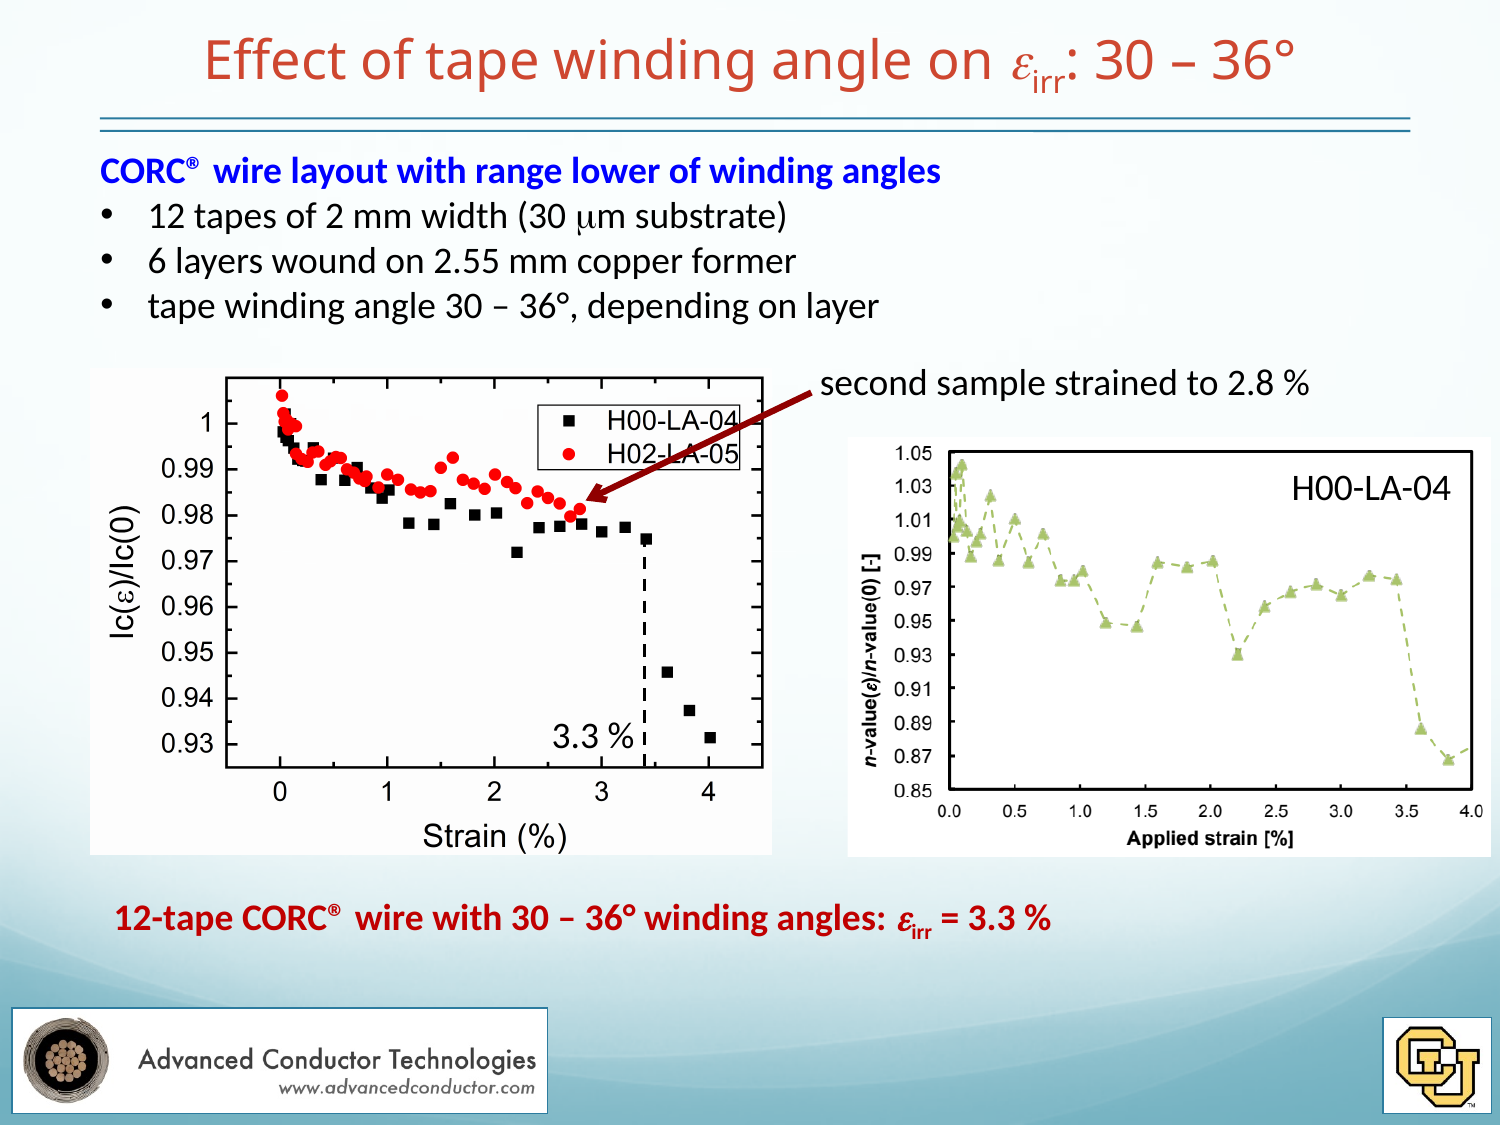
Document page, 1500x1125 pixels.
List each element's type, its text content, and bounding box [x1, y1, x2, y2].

picture [90, 367, 773, 856]
text_box second sample strained to 2.8 % [804, 351, 1326, 411]
text_box CORC® wire layout with range lower of winding angles 12 tapes of 2 mm width (30 mm substrate) 6 layers wound on 2.55 mm copper former tape winding angle 30 – 36°, depending on layer [85, 138, 966, 334]
picture [847, 437, 1492, 858]
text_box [99, 117, 1411, 132]
picture [1383, 1017, 1492, 1114]
picture [11, 1008, 548, 1114]
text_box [584, 392, 812, 502]
text_box 12-tape CORC® wire with 30 – 36° winding angles: eirr = 3.3 % [98, 885, 1084, 952]
text_box Effect of tape winding angle on eirr: 30 – 36° [0, 0, 1500, 138]
